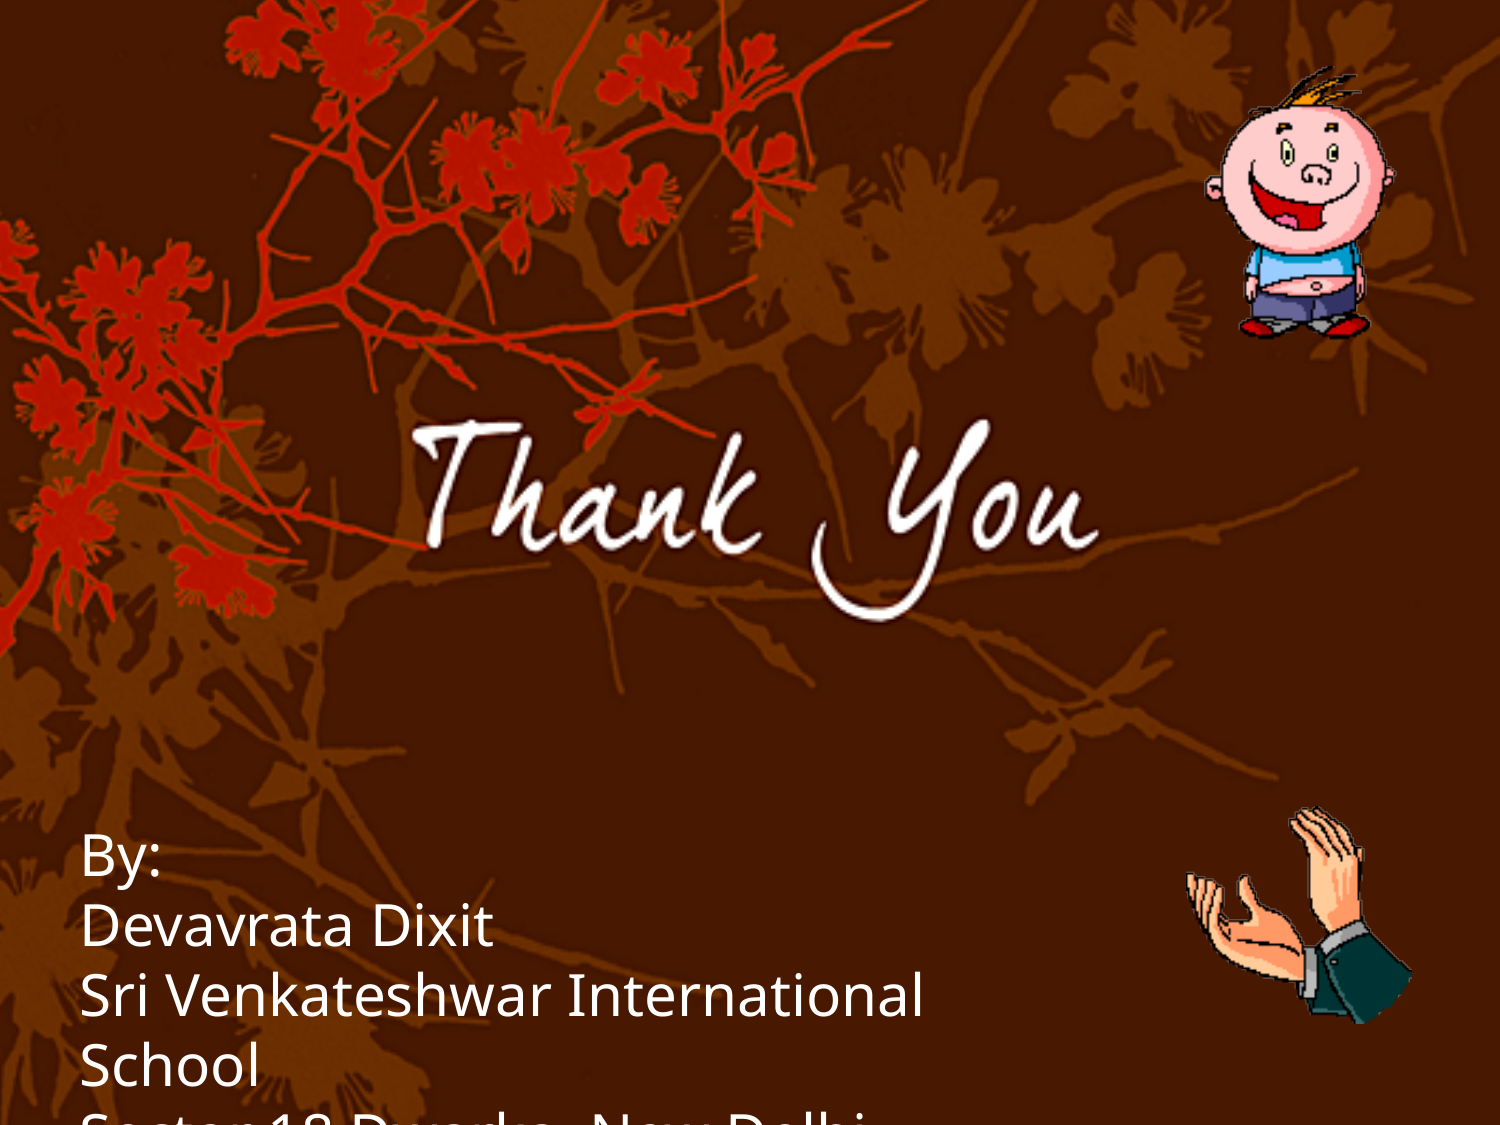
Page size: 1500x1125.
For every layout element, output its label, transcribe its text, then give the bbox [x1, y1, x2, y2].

picture [0, 0, 1500, 1125]
text_box By: Devavrata Dixit Sri Venkateshwar International School Sector 18 Dwarka, New Delhi [64, 810, 998, 1125]
